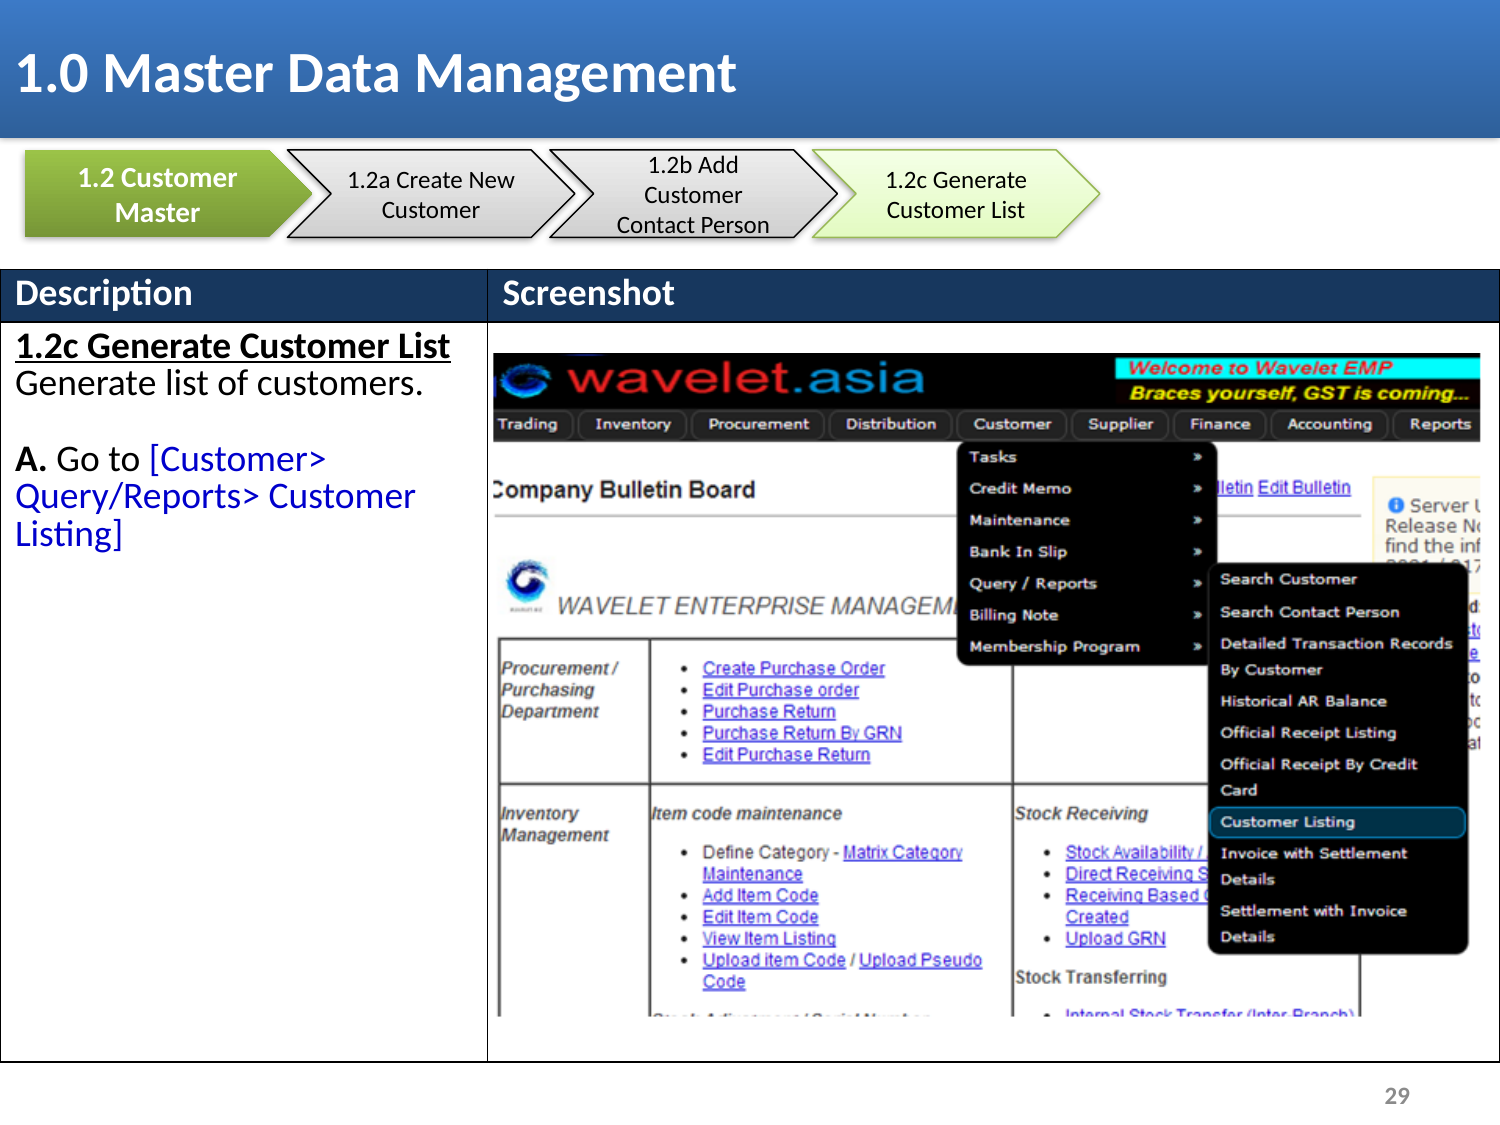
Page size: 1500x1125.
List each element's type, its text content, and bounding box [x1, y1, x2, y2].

text_box 1.2c Generate Customer List [811, 149, 1101, 239]
text_box 1.2 Customer Master [24, 149, 313, 238]
table_cell 1.2c Generate Customer List Generate list of customers. A. Go to [Customer> Query/Reports> Customer Listing] [1, 323, 487, 1061]
table_cell [488, 323, 1499, 1061]
text_box 1.0 Master Data Management [0, 0, 1500, 138]
slide_number 29 [1074, 1065, 1425, 1125]
table_header Description [1, 270, 487, 321]
table_header Screenshot [488, 270, 1499, 321]
text_box 1.2a Create New Customer [286, 149, 576, 239]
picture [491, 353, 1482, 1020]
text_box 1.2b Add Customer Contact Person [549, 149, 838, 239]
